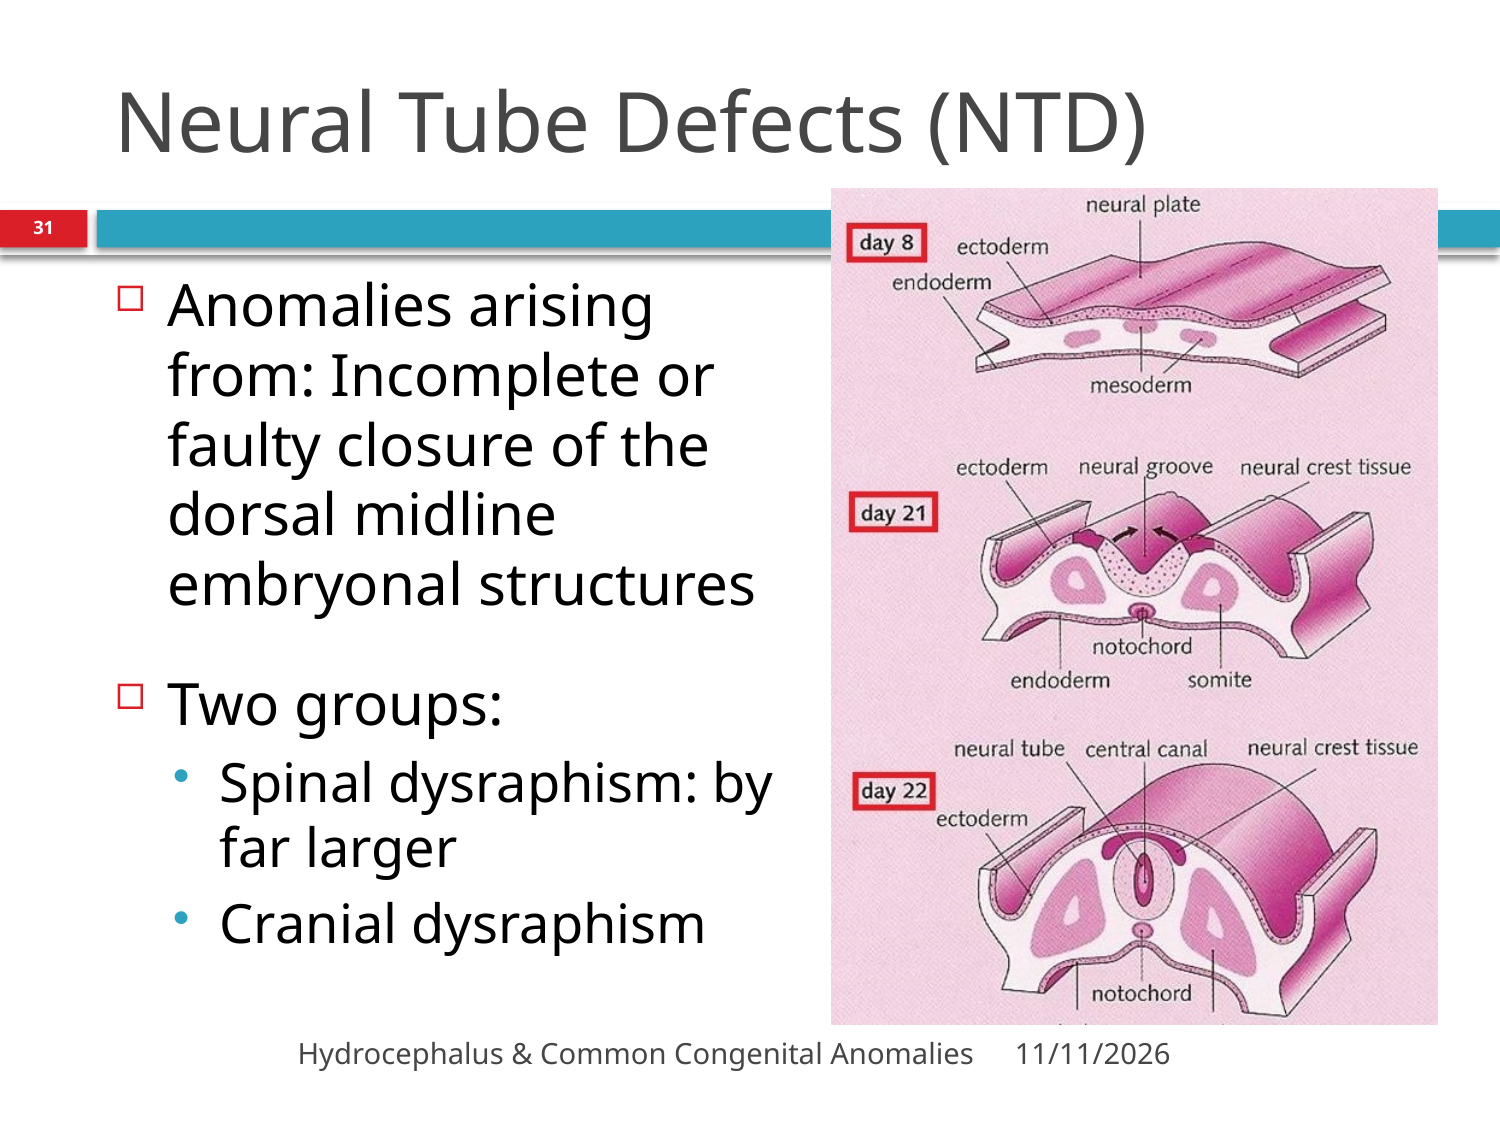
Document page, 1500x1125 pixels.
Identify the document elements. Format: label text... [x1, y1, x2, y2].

list Anomalies arising from: Incomplete or faulty closure of the dorsal midline embryonal structures Two groups: Spinal dysraphism: by far larger Cranial dysraphism [99, 260, 800, 1011]
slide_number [999, 1034, 1438, 1085]
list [830, 188, 1438, 1026]
slide_number 31 [0, 208, 88, 249]
title Neural Tube Defects (NTD) [99, 37, 1438, 200]
footer Hydrocephalus & Common Congenital Anomalies [99, 1024, 990, 1085]
